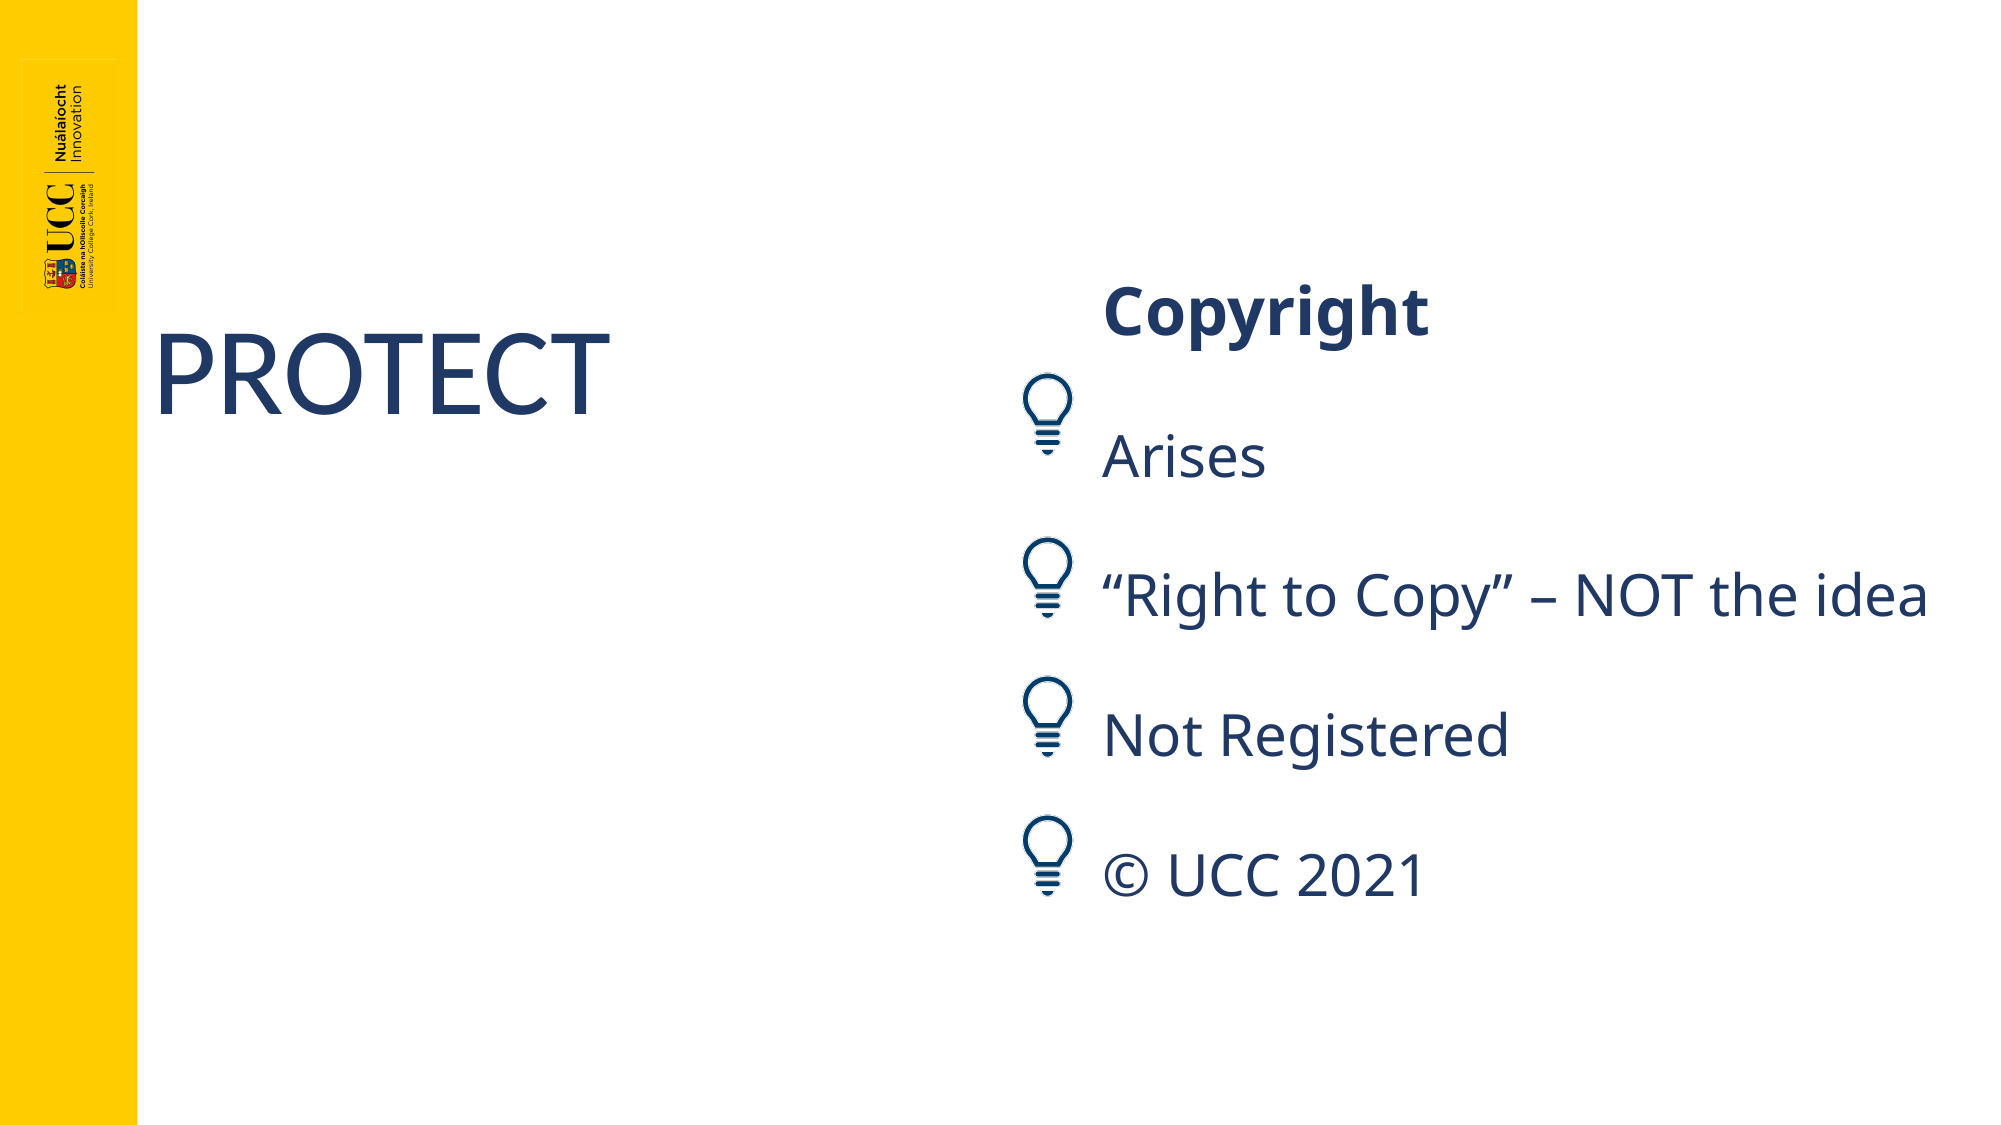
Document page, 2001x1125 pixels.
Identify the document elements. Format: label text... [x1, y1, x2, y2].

picture [22, 60, 117, 314]
picture [1001, 809, 1094, 902]
list PROTECT [137, 299, 1863, 1014]
picture [1001, 367, 1094, 461]
picture [1001, 531, 1094, 625]
text_box Copyright Arises “Right to Copy” – NOT the idea Not Registered © UCC 2021 [1087, 181, 1946, 916]
picture [1001, 670, 1094, 763]
